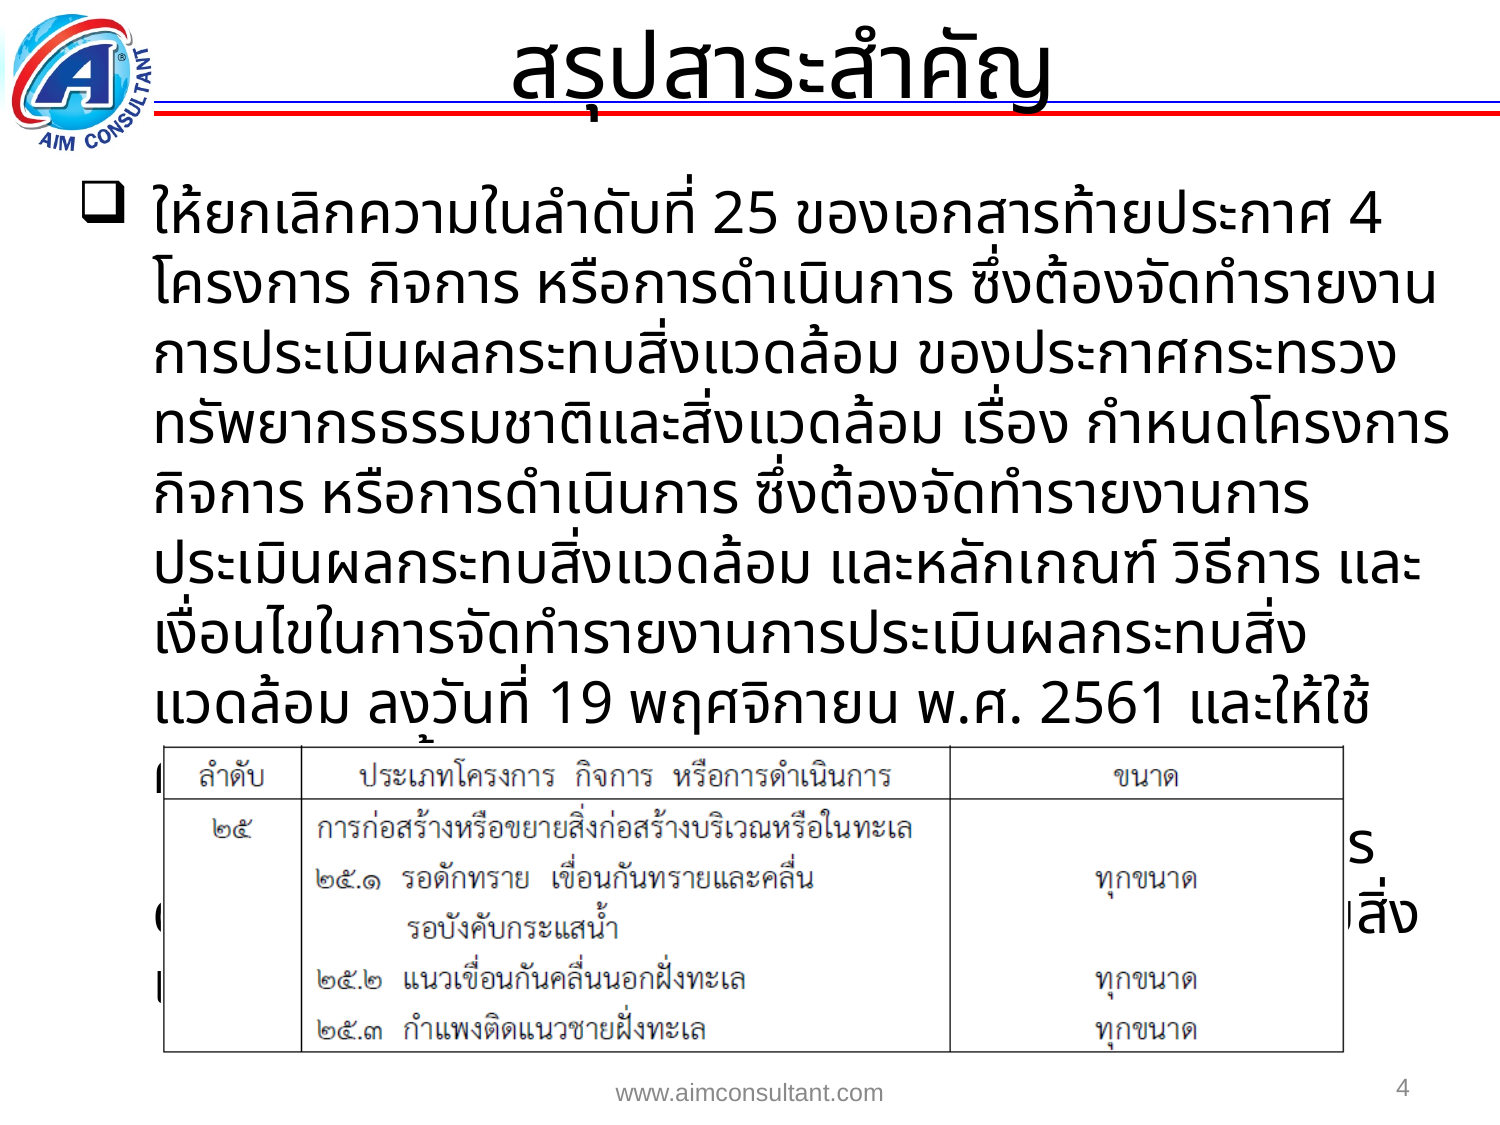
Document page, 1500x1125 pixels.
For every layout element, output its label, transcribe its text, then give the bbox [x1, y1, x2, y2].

picture [5, 7, 154, 155]
picture [160, 743, 1349, 1055]
text_box สรุปสาระสำคัญ [108, 0, 1459, 129]
text_box ให้ยกเลิกความในลำดับที่ 25 ของเอกสารท้ายประกาศ 4 โครงการ กิจการ หรือการดำเนินการ ซึ่งต้องจัดทำรายงานการประเมินผลกระทบสิ่งแวดล้อม ของประกาศกระทรวงทรัพยากรธรรมชาติและสิ่งแวดล้อม เรื่อง กำหนดโครงการ กิจการ หรือการดำเนินการ ซึ่งต้องจัดทำรายงานการประเมินผลกระทบสิ่งแวดล้อม และหลักเกณฑ์ วิธีการ และเงื่อนไขในการจัดทำรายงานการประเมินผลกระทบสิ่งแวดล้อม ลงวันที่ 19 พฤศจิกายน พ.ศ. 2561 และให้ใช้ความต่อไปนี้แทน เอกสารท้ายประกาศ 4 โครงการ กิจการ หรือการดำเนินการ ซึ่งต้องจัดทำรายงานการประเมินผลกระทบสิ่งแวดล้อม [34, 167, 1469, 1125]
